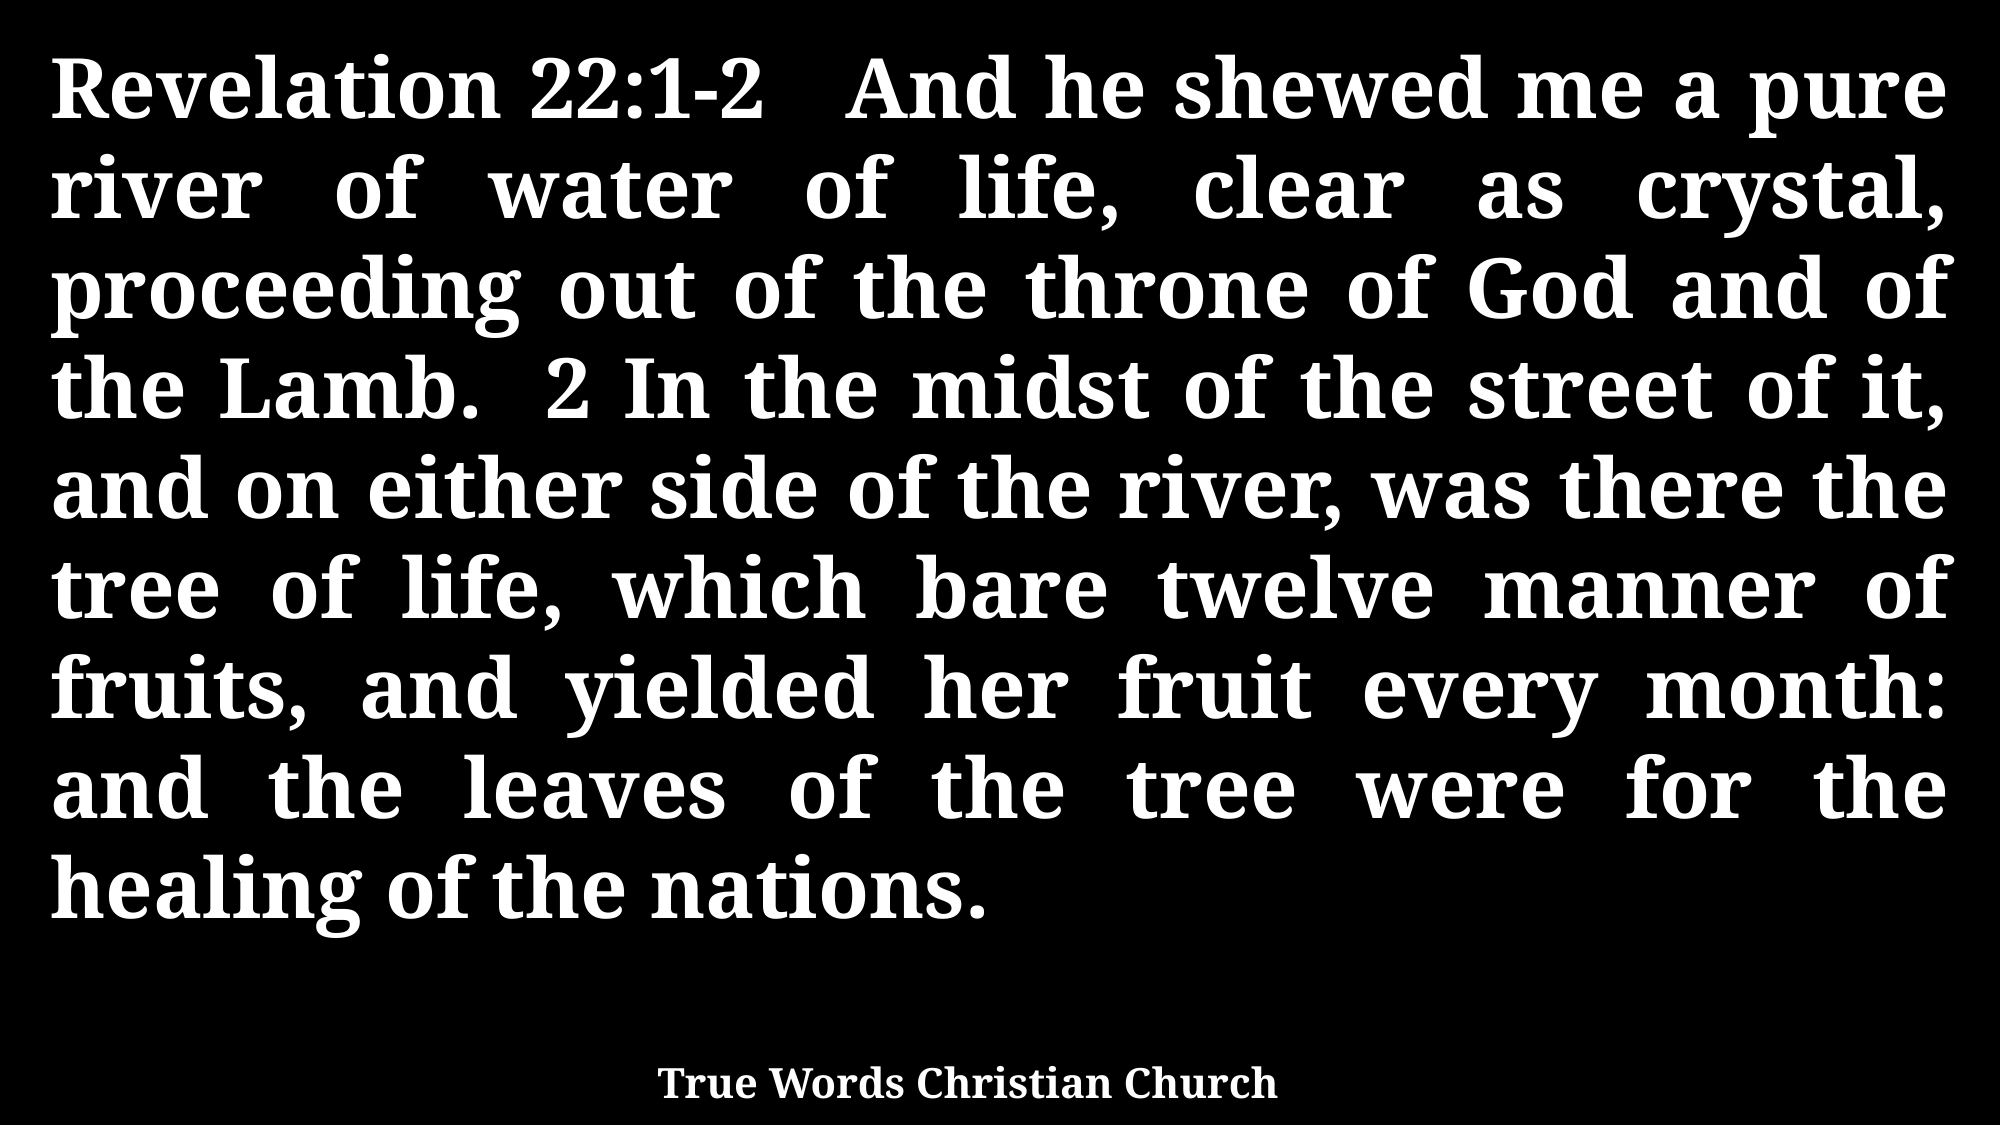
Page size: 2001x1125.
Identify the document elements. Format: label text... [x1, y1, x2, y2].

text_box Revelation 22:1-2 And he shewed me a pure river of water of life, clear as crystal, proceeding out of the throne of God and of the Lamb. 2 In the midst of the street of it, and on either side of the river, was there the tree of life, which bare twelve manner of fruits, and yielded her fruit every month: and the leaves of the tree were for the healing of the nations. [35, 28, 1965, 943]
text_box True Words Christian Church [642, 1049, 1294, 1114]
